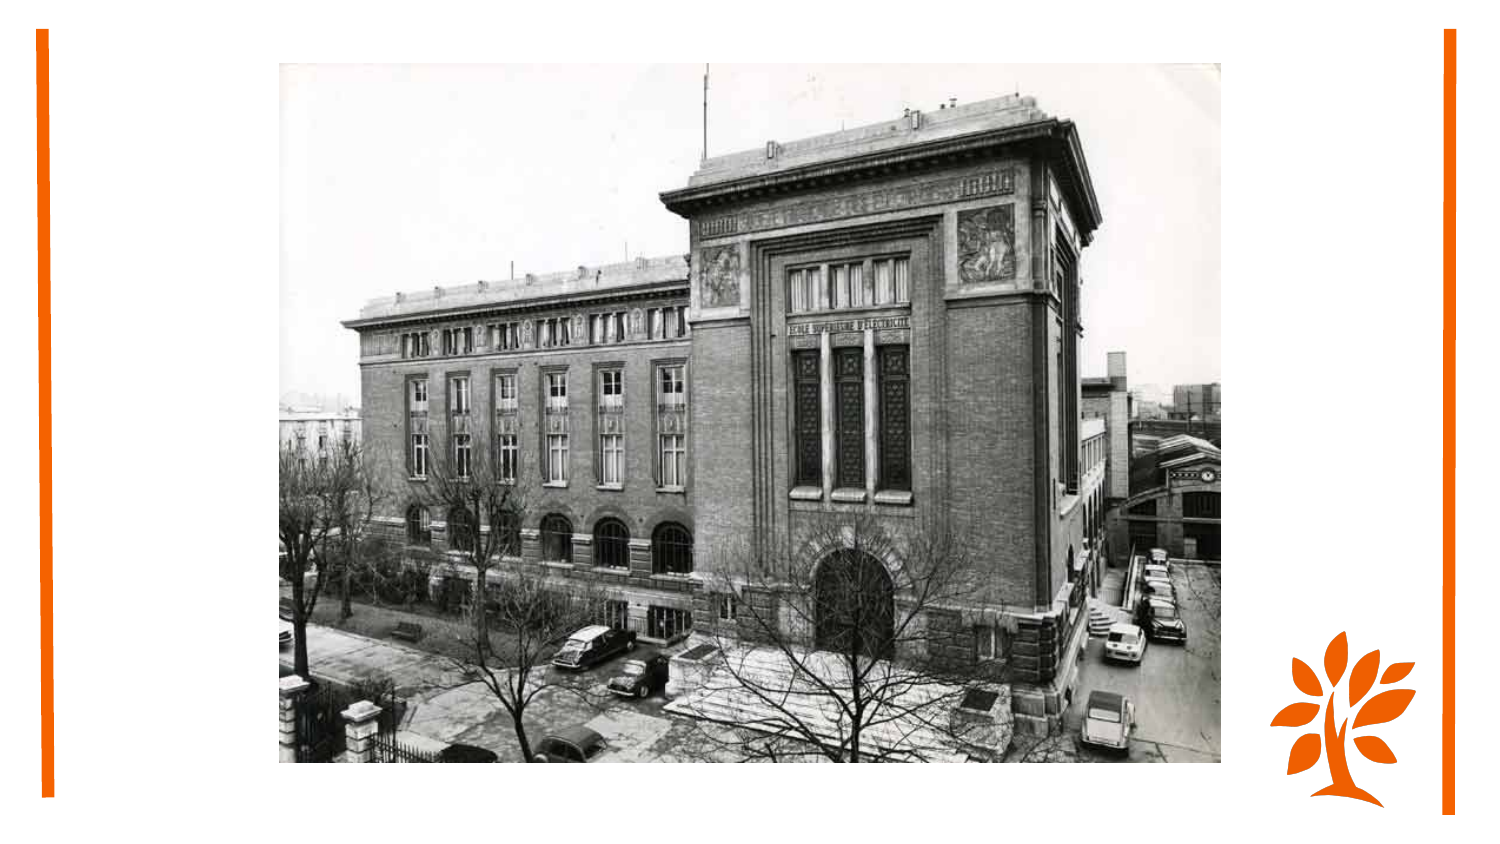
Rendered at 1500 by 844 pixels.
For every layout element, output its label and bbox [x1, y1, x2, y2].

picture [279, 63, 1221, 763]
picture [1247, 622, 1440, 815]
